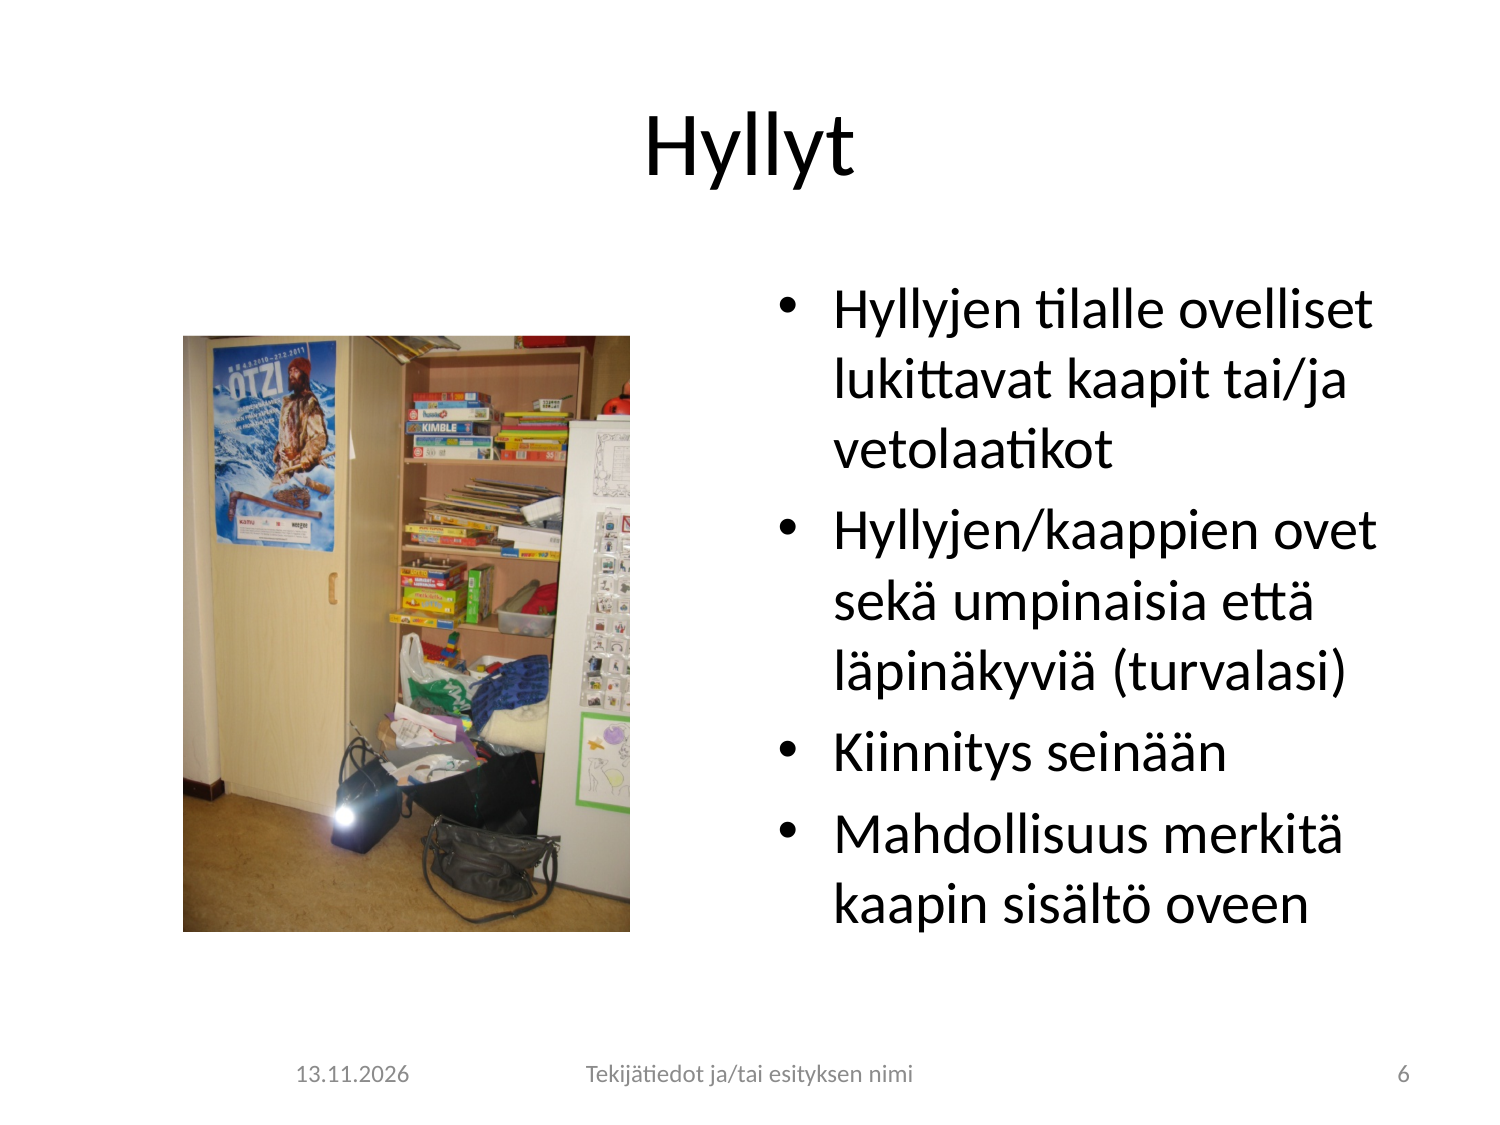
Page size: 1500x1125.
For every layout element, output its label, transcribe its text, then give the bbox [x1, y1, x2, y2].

picture [183, 336, 630, 409]
slide_number 6 [1074, 1042, 1425, 1103]
list Hyllyjen tilalle ovelliset lukittavat kaapit tai/ja vetolaatikot Hyllyjen/kaappien ovet sekä umpinaisia että läpinäkyviä (turvalasi) Kiinnitys seinään Mahdollisuus merkitä kaapin sisältö oveen [762, 262, 1425, 1005]
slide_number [75, 1042, 425, 1103]
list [107, 409, 705, 858]
footer Tekijätiedot ja/tai esityksen nimi [512, 1042, 988, 1103]
title Hyllyt [75, 45, 1425, 233]
picture [183, 858, 630, 931]
